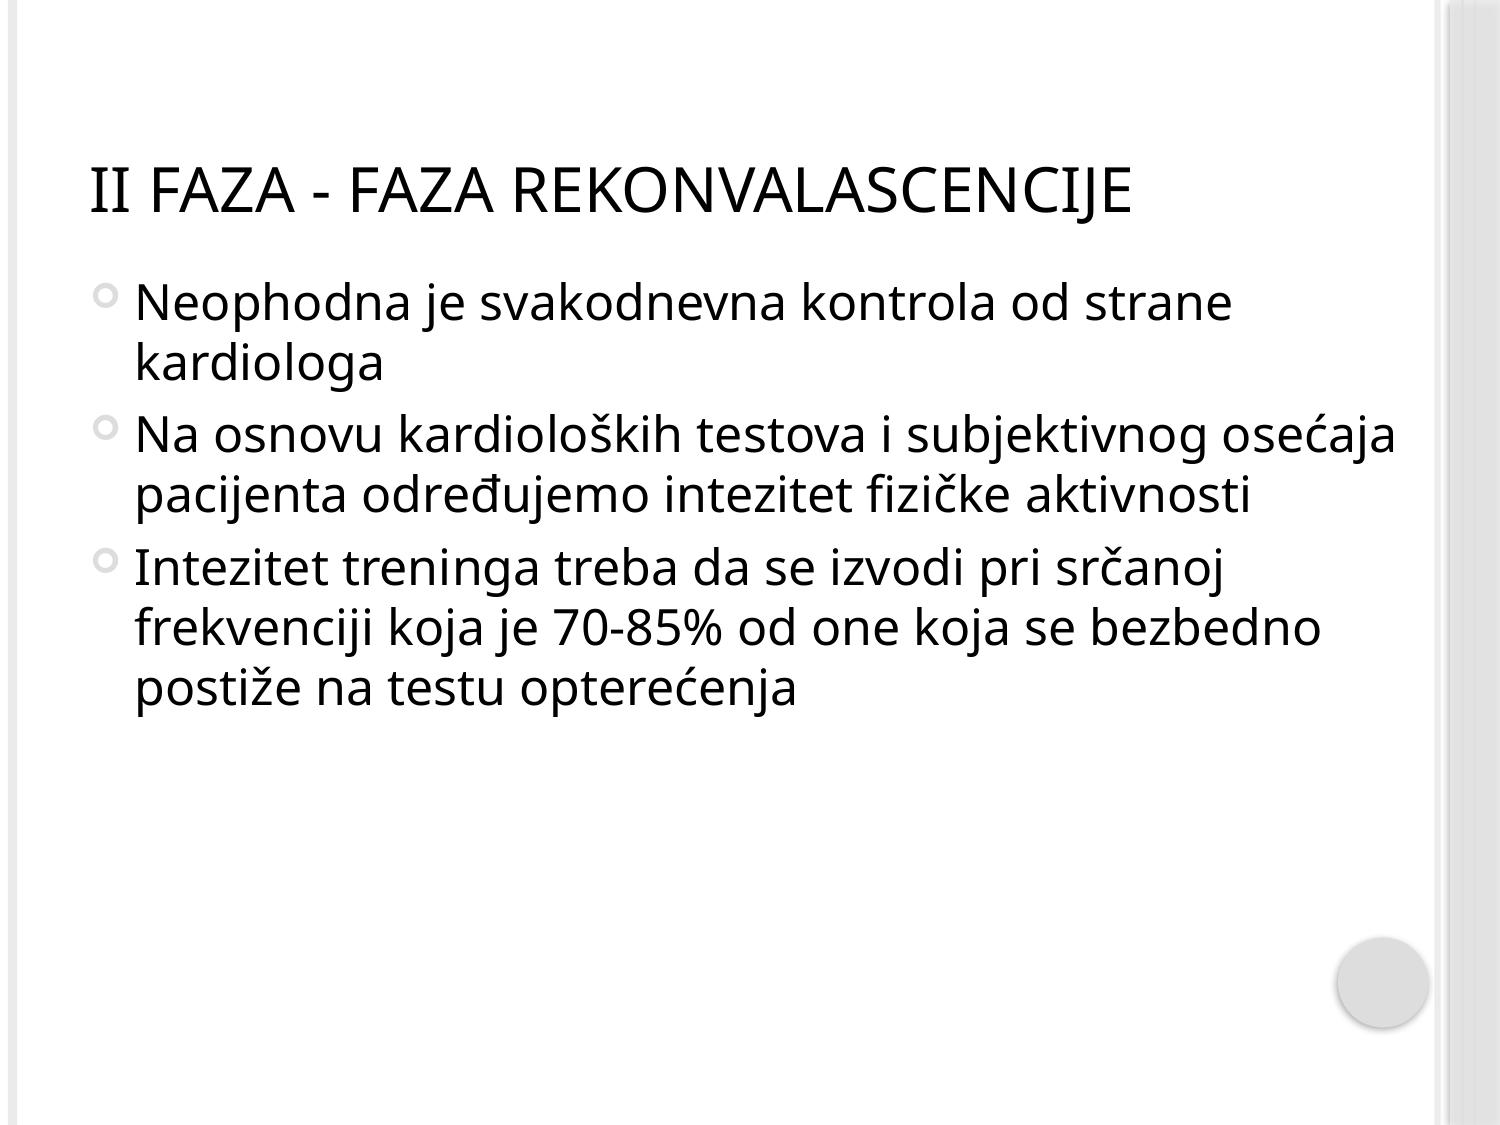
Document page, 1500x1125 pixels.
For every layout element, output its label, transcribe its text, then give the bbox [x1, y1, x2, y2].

list Neophodna je svakodnevna kontrola od strane kardiologa Na osnovu kardioloških testova i subjektivnog osećaja pacijenta određujemo intezitet fizičke aktivnosti Intezitet treninga treba da se izvodi pri srčanoj frekvenciji koja je 70-85% od one koja se bezbedno postiže na testu opterećenja [74, 262, 1426, 1063]
title II faza - faza rekonvalascencije [75, 45, 1300, 233]
